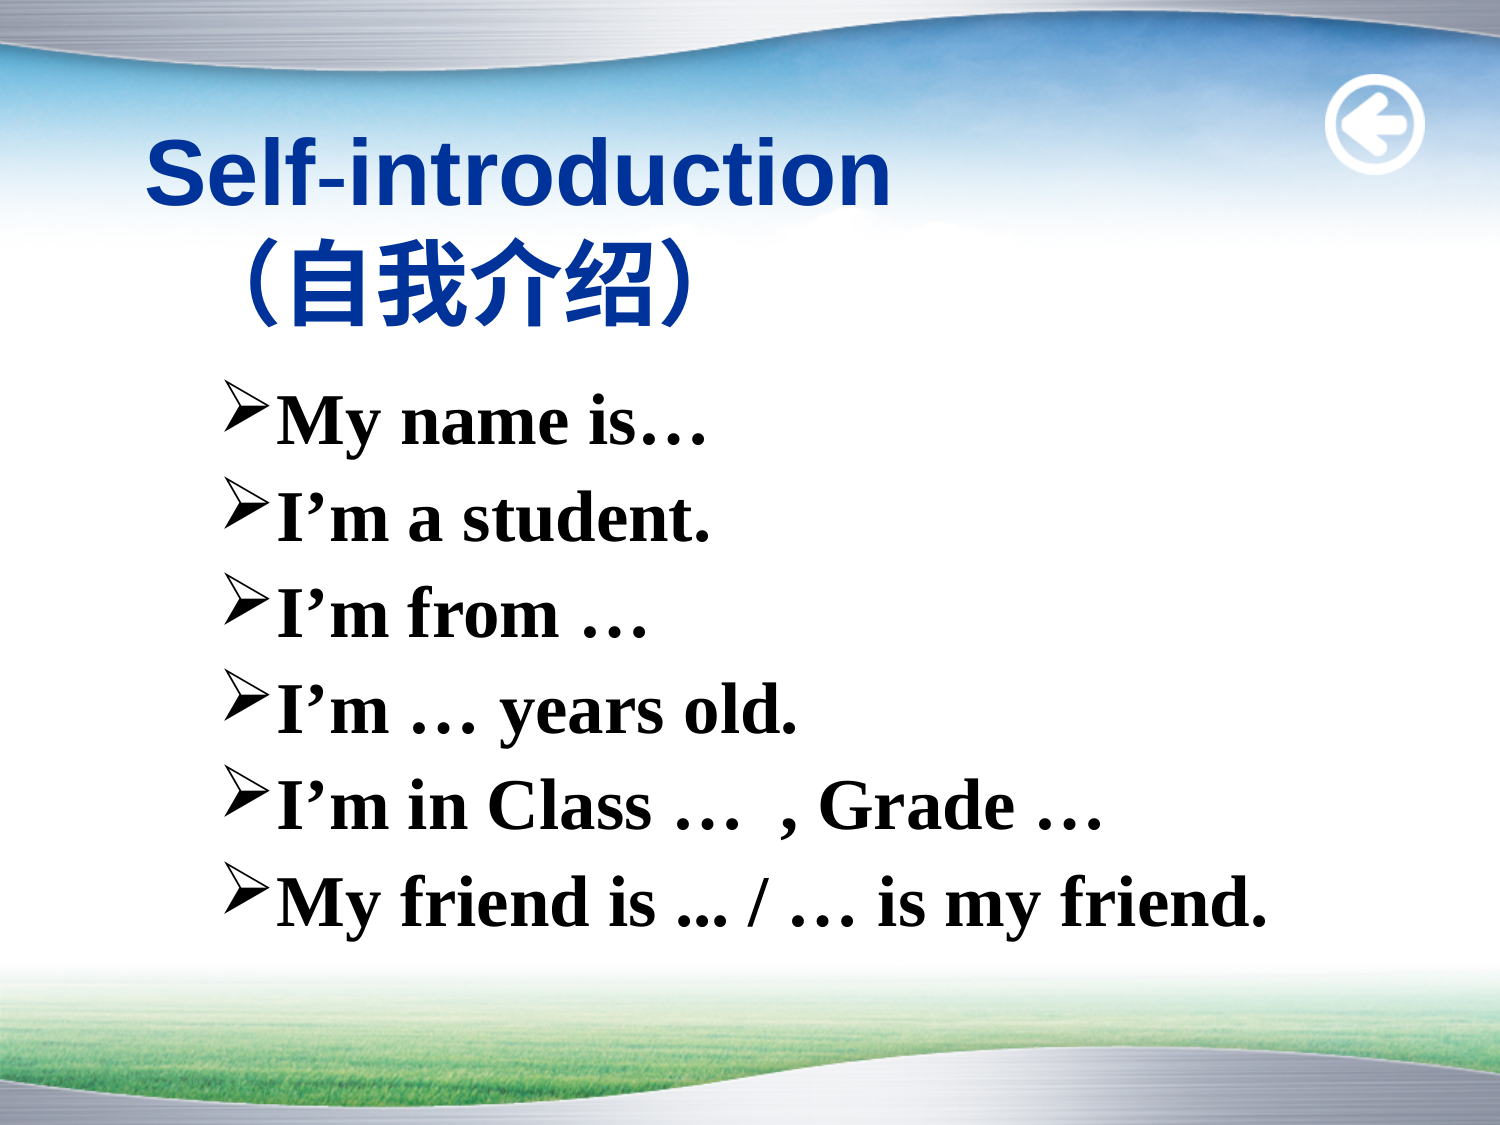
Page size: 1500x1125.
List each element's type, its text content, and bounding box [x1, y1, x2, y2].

picture [0, 0, 1500, 1125]
text_box Self-introduction （自我介绍） [129, 104, 1075, 345]
text_box My name is… I’m a student. I’m from … I’m … years old. I’m in Class … , Grade … My friend is ... / … is my friend. [203, 355, 1297, 949]
